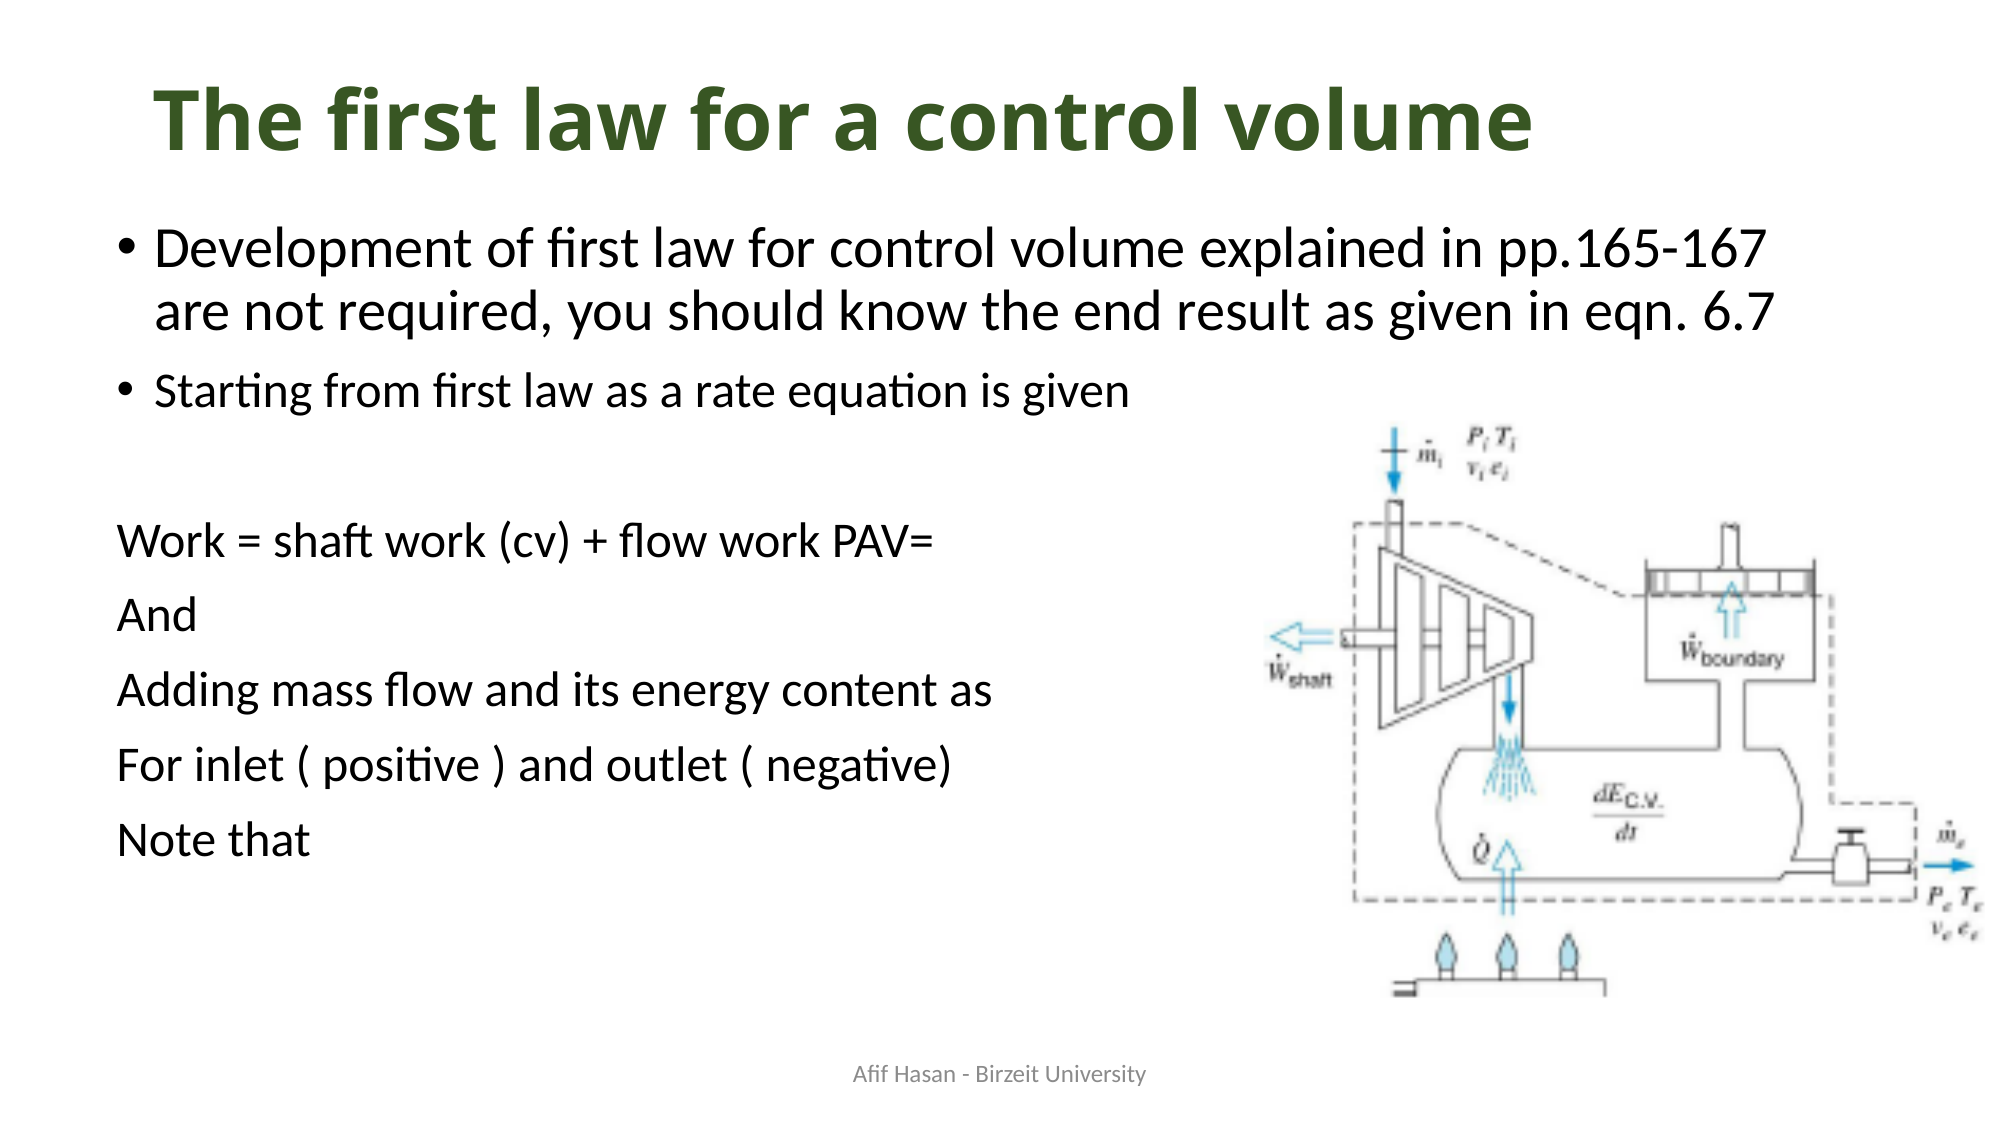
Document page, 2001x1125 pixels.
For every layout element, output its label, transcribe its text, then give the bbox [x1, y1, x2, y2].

title The first law for a control volume [137, 59, 1863, 188]
picture [1262, 419, 2000, 998]
footer Afif Hasan - Birzeit University [662, 1042, 1338, 1103]
